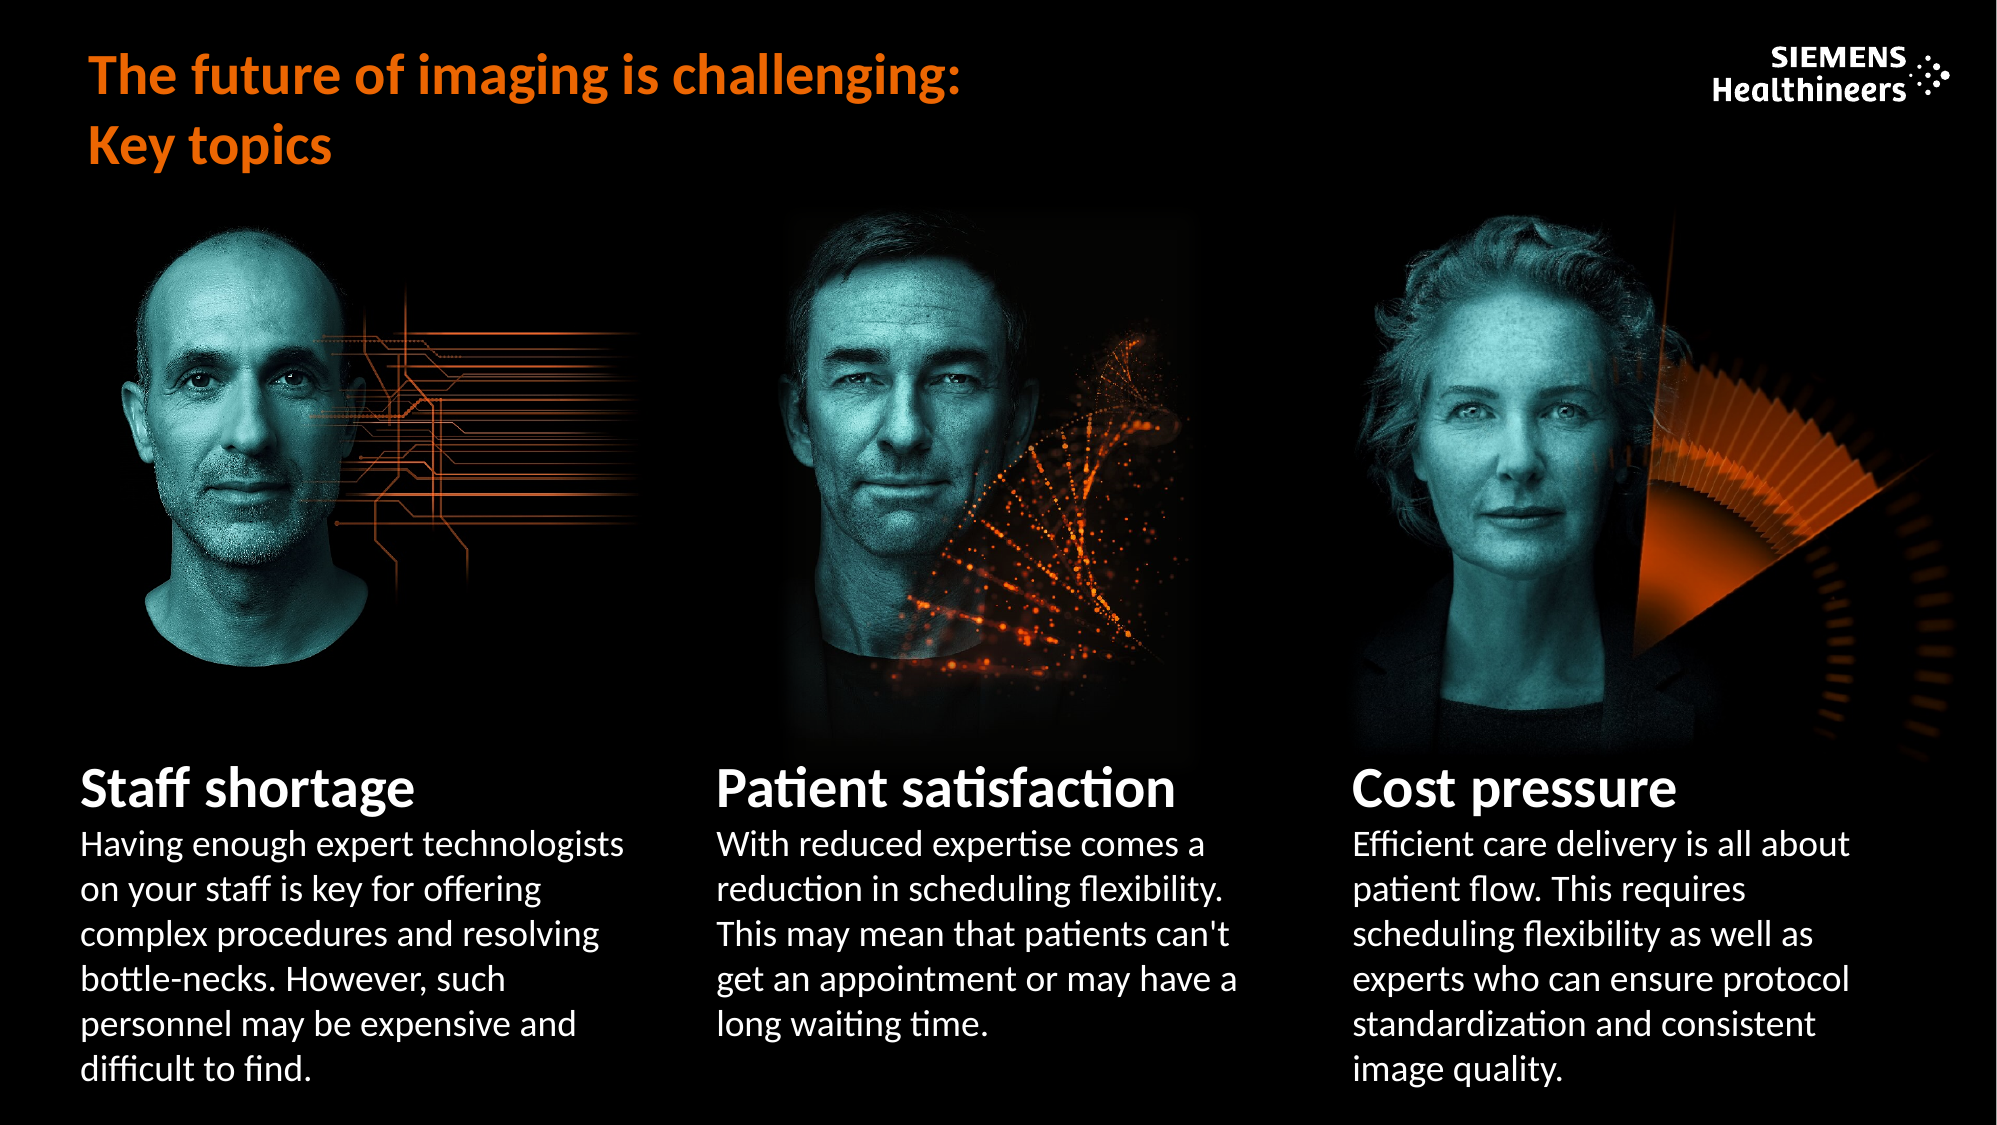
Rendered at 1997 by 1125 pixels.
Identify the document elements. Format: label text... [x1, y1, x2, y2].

title The future of imaging is challenging: Key topics [88, 36, 1600, 173]
text_box Cost pressure Efficient care delivery is all about patient flow. This requires scheduling flexibility as well as experts who can ensure protocol standardization and consistent image quality. [1352, 796, 1911, 886]
picture [1340, 197, 1980, 789]
picture [1713, 45, 1952, 104]
text_box Staff shortage Having enough expert technologists on your staff is key for offering complex procedures and resolving bottle-necks. However, such personnel may be expensive and difficult to find. [80, 749, 639, 886]
picture [119, 224, 652, 757]
text_box [0, 0, 1997, 1125]
picture [769, 194, 1212, 786]
text_box Patient satisfaction With reduced expertise comes a reduction in scheduling flexibility. This may mean that patients can't get an appointment or may have a long waiting time. [716, 749, 1275, 886]
